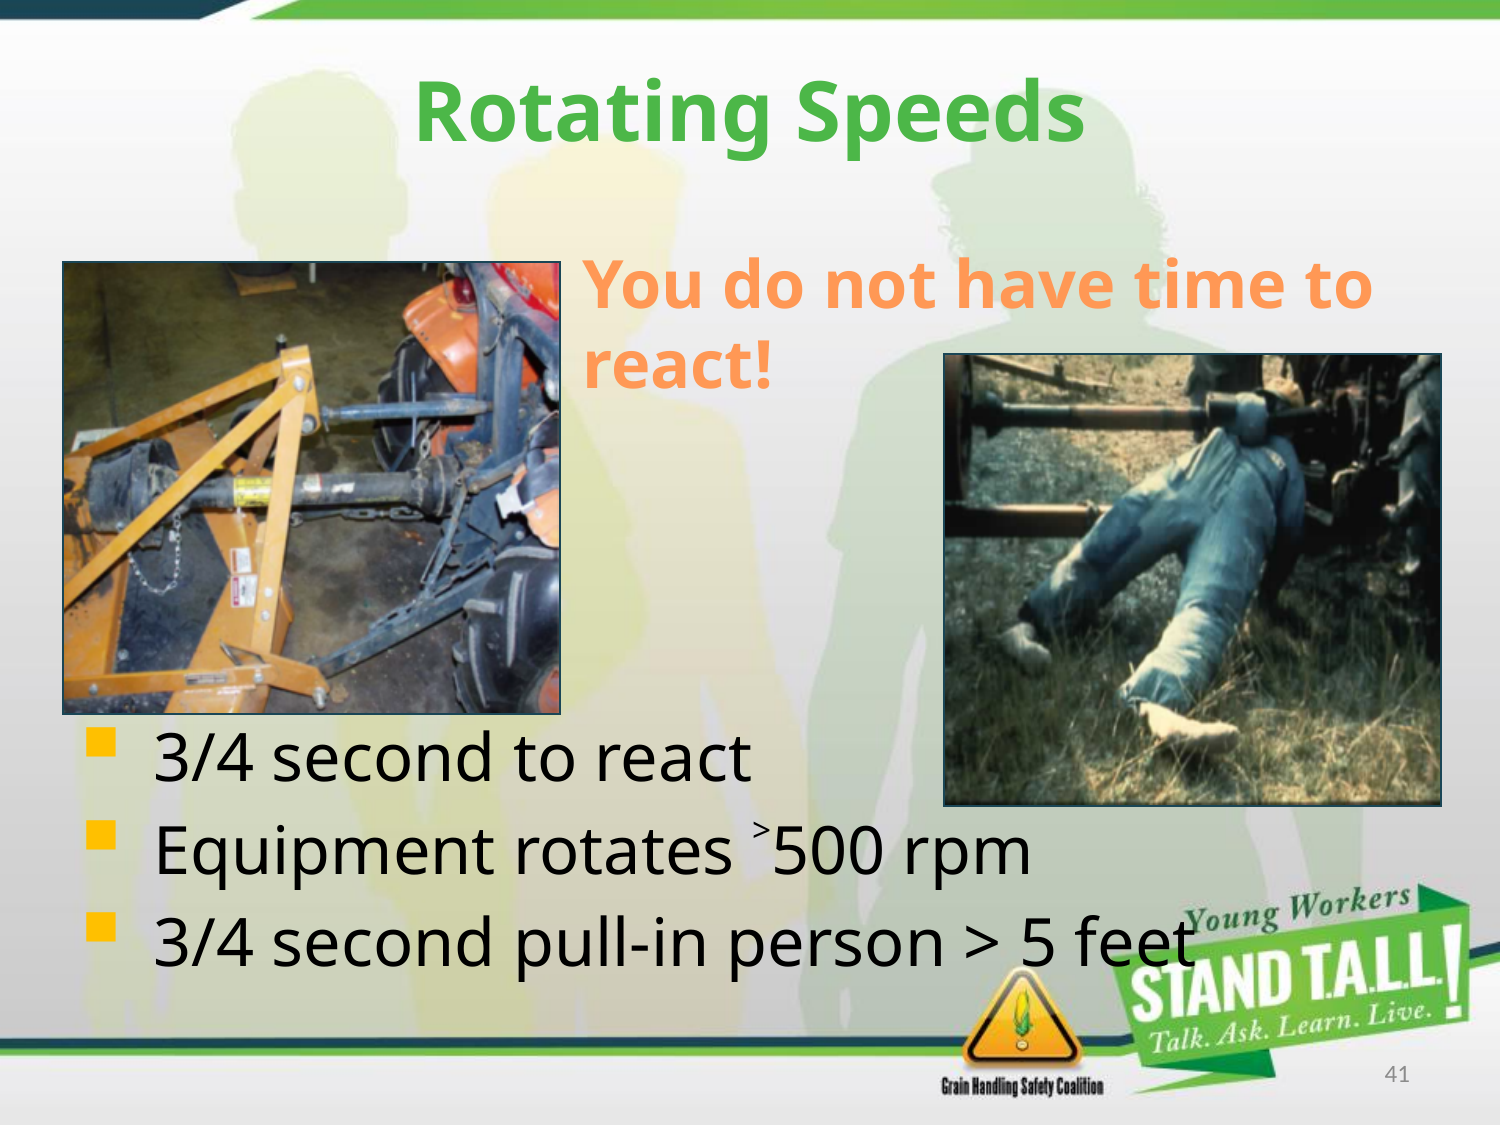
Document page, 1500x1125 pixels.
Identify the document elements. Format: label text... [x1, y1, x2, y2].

picture [63, 262, 560, 714]
slide_number 41 [1074, 1042, 1425, 1103]
picture [0, 0, 1500, 1125]
list 3/4 second to react Equipment rotates ˃500 rpm 3/4 second pull-in person > 5 feet [63, 707, 1434, 1125]
text_box You do not have time to react! [567, 234, 1450, 410]
picture [944, 354, 1441, 805]
title Rotating Speeds [75, 14, 1425, 202]
